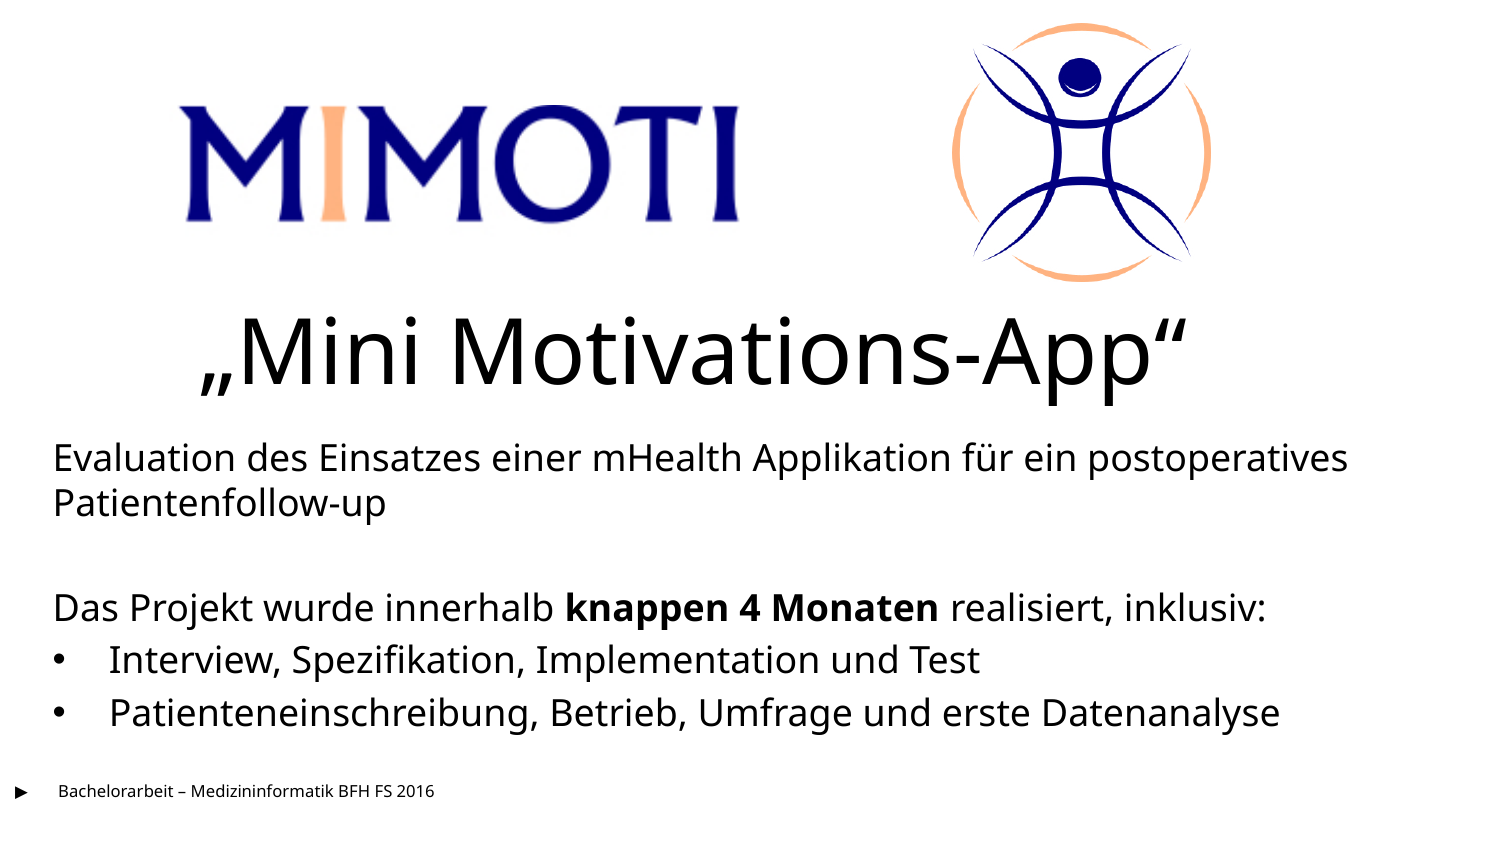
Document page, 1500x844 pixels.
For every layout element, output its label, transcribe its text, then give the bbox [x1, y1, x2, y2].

title „Mini Motivations-App“ [31, 287, 1352, 409]
picture [153, 105, 765, 249]
subtitle Evaluation des Einsatzes einer mHealth Applikation für ein postoperatives Patientenfollow-up Das Projekt wurde innerhalb knappen 4 Monaten realisiert, inklusiv: Interview, Spezifikation, Implementation und Test Patienteneinschreibung, Betrieb, Umfrage und erste Datenanalyse [37, 428, 1382, 753]
list Bachelorarbeit – Medizininformatik BFH FS 2016 [0, 774, 1114, 807]
picture [952, 23, 1211, 282]
